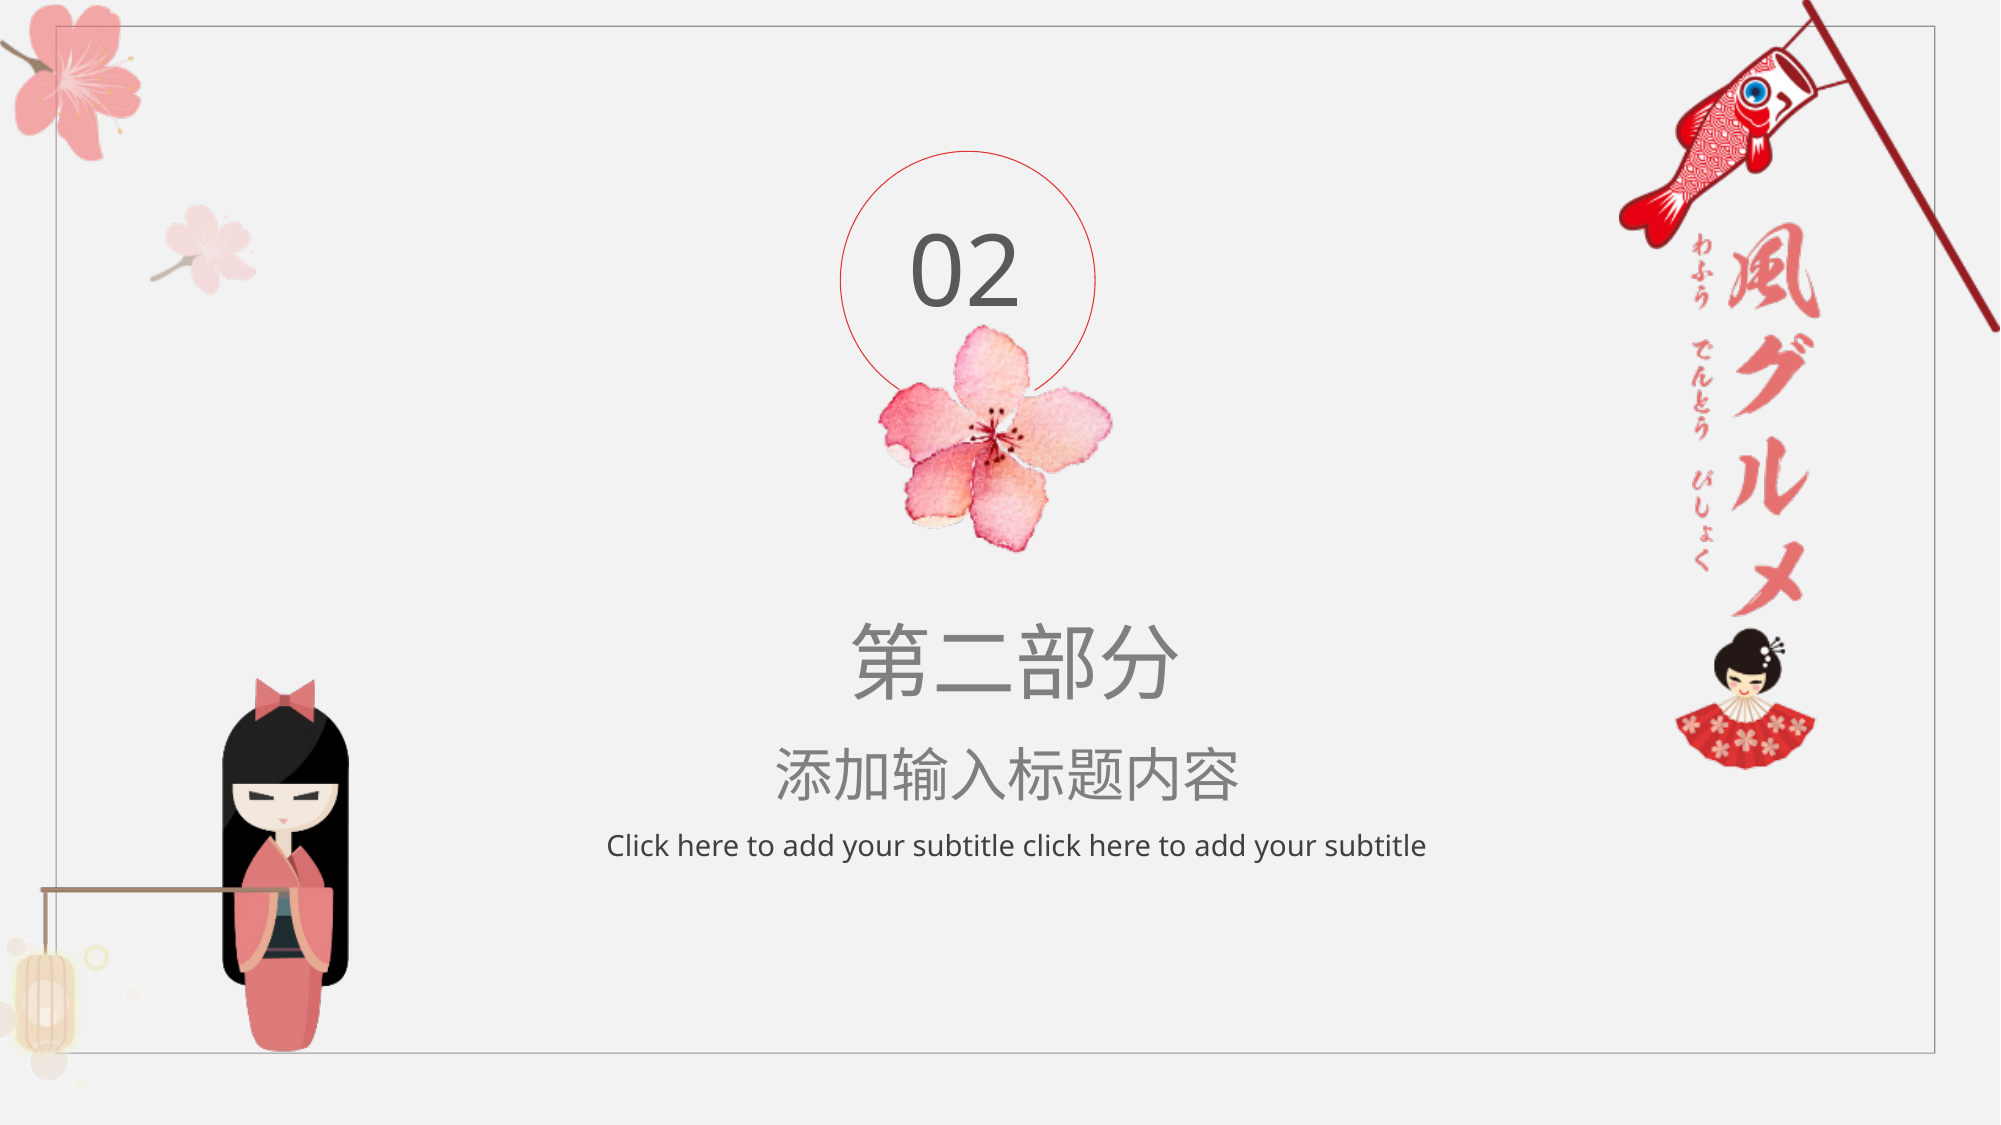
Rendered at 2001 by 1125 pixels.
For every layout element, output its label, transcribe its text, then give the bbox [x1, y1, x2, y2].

text_box [839, 150, 1096, 344]
picture [0, 678, 349, 1097]
text_box Click here to add your subtitle click here to add your subtitle [591, 816, 1445, 874]
text_box 第二部分 [833, 602, 1236, 718]
picture [0, 4, 287, 313]
text_box 添加输入标题内容 [760, 730, 1276, 816]
picture [856, 305, 1128, 577]
text_box [55, 25, 1936, 1054]
picture [1619, 0, 2000, 770]
text_box 02 [908, 206, 1071, 305]
